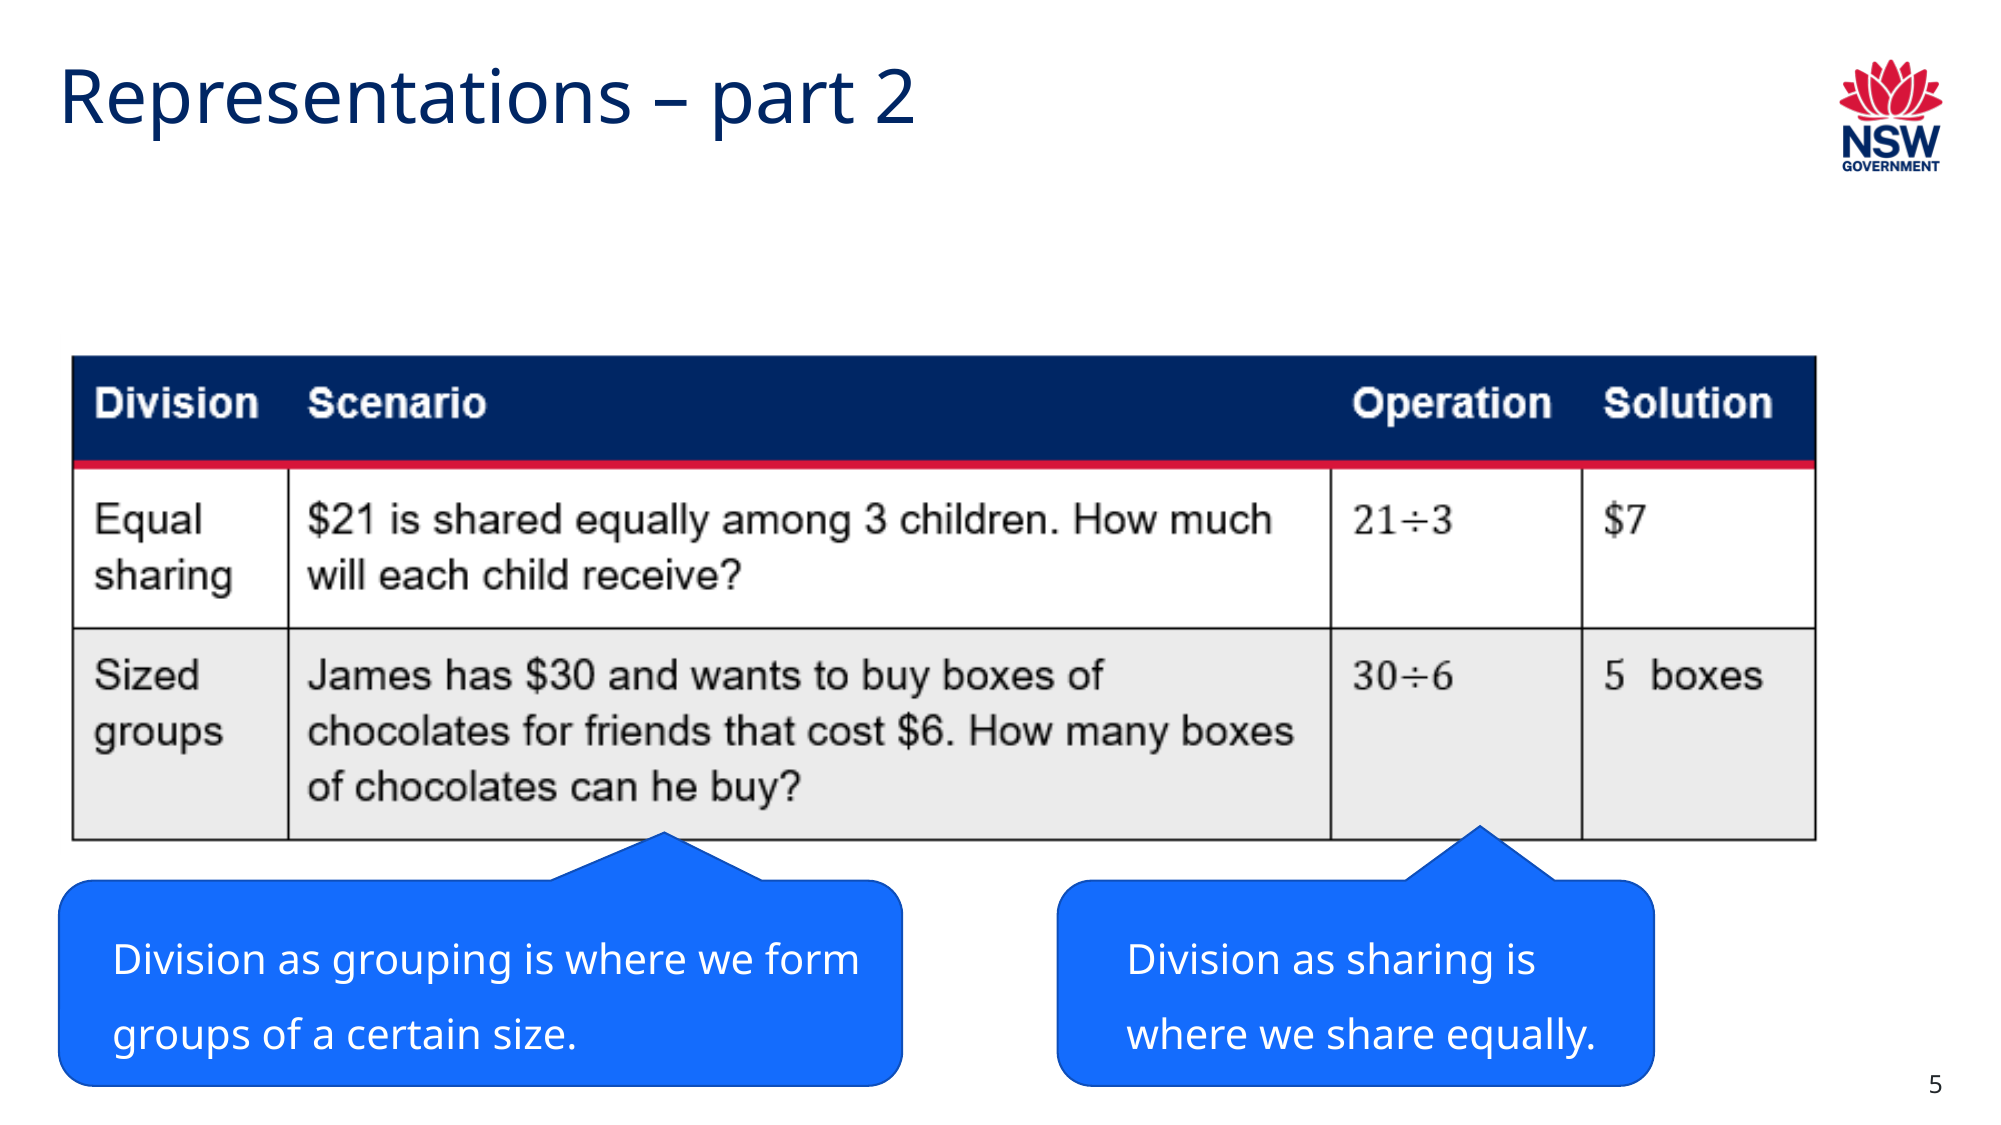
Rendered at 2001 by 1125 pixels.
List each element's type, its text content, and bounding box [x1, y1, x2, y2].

picture [1839, 59, 1943, 172]
picture [58, 334, 1835, 855]
text_box Division as sharing is where we share equally. [1056, 855, 1656, 1087]
text_box Division as grouping is where we form groups of a certain size. [57, 855, 904, 1087]
slide_number 5 [1824, 1068, 1943, 1099]
title Representations – part 2 [59, 59, 1713, 149]
